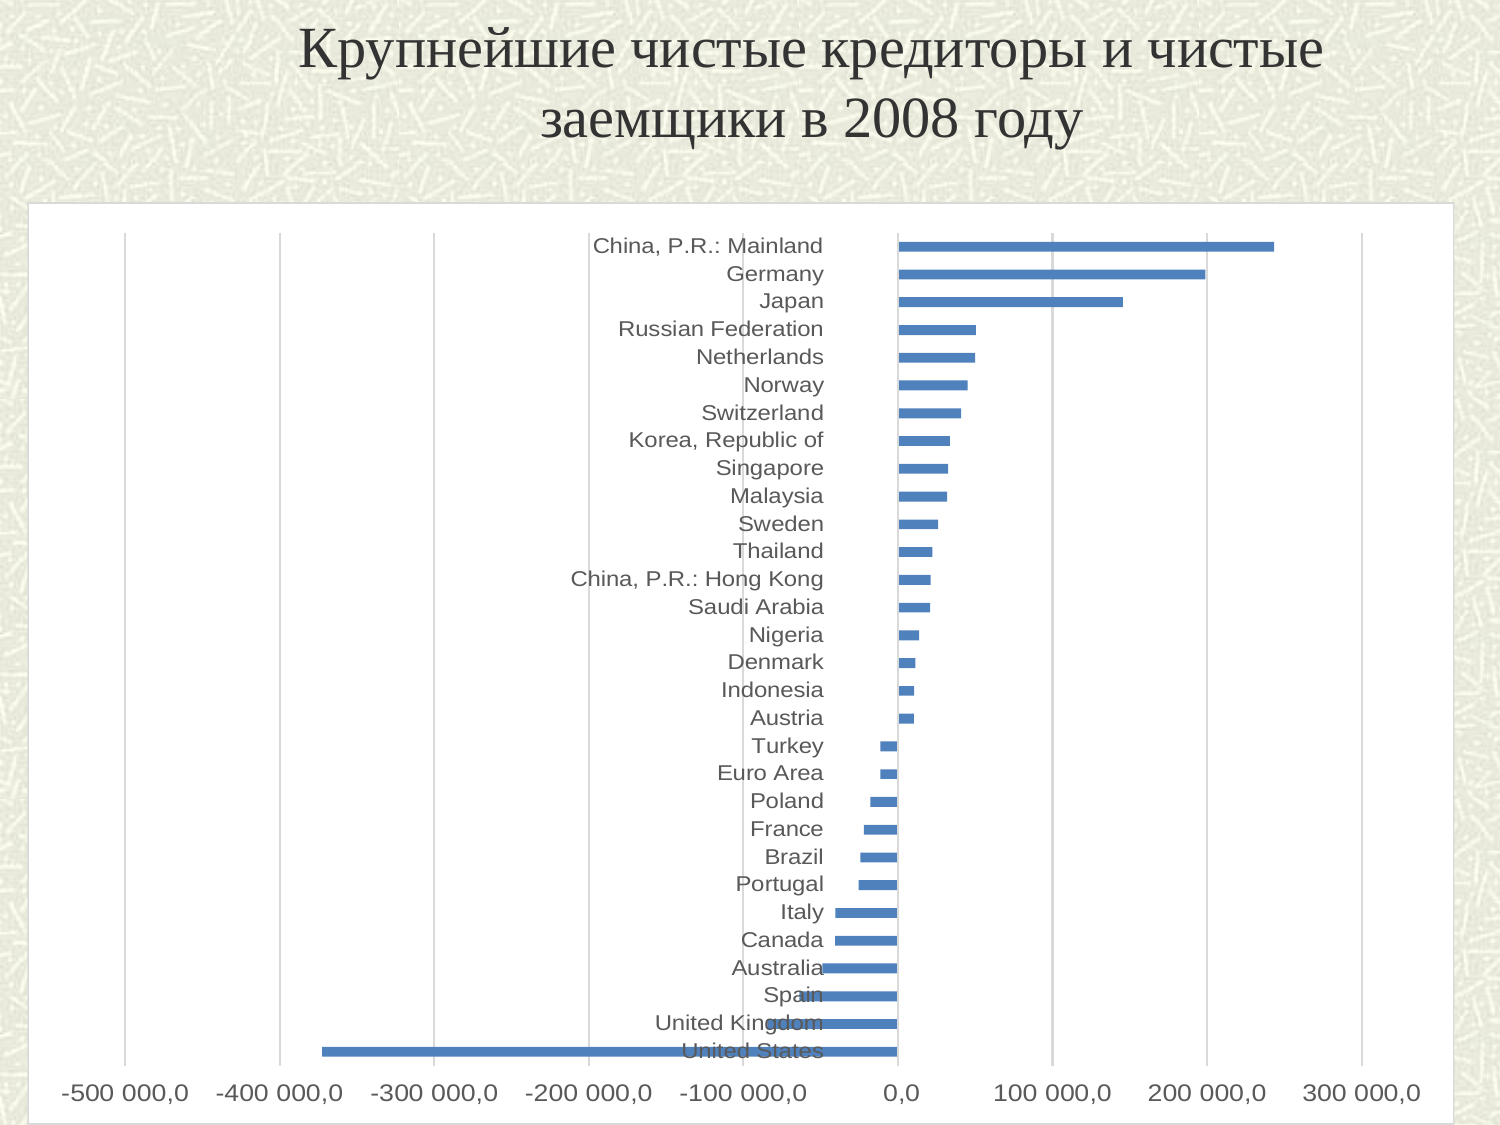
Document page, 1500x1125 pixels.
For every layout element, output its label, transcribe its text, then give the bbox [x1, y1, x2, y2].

picture [0, 0, 1500, 1125]
title Крупнейшие чистые кредиторы и чистые заемщики в 2008 году [174, 30, 1450, 158]
